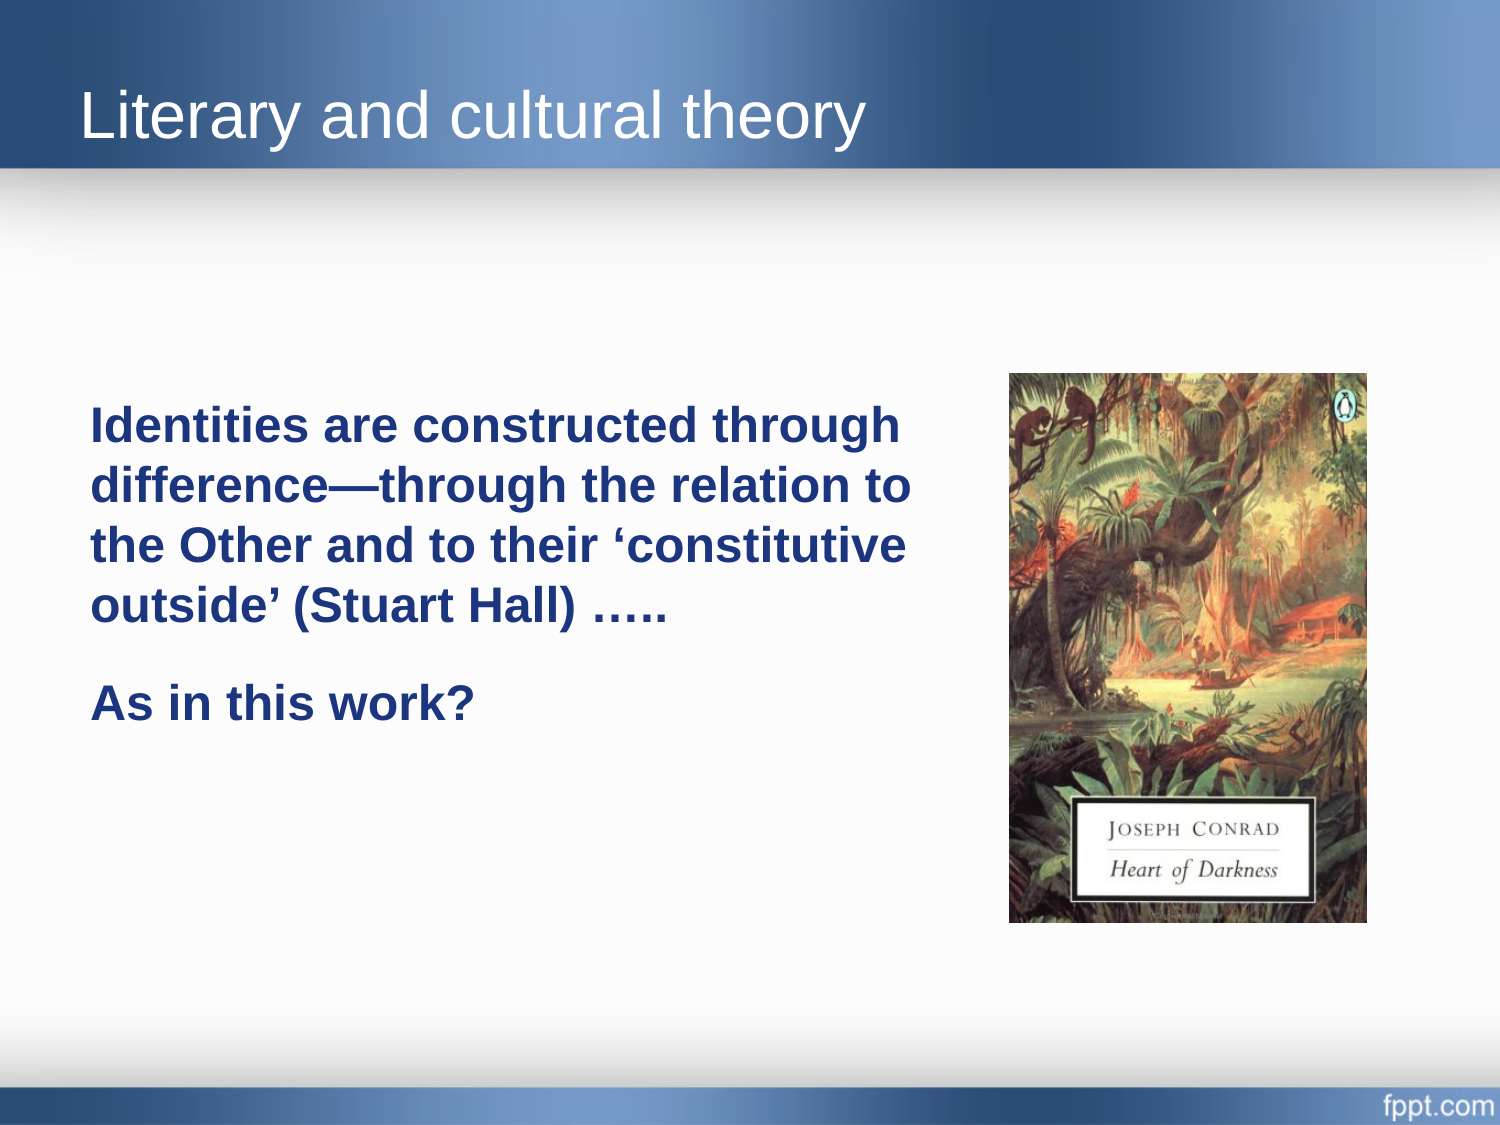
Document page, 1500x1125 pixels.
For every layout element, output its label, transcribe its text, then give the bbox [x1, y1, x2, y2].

list Identities are constructed through difference—through the relation to the Other and to their ‘constitutive outside’ (Stuart Hall) ….. As in this work? [74, 255, 1426, 1048]
picture [0, 0, 1500, 1125]
title Literary and cultural theory [64, 30, 1416, 193]
